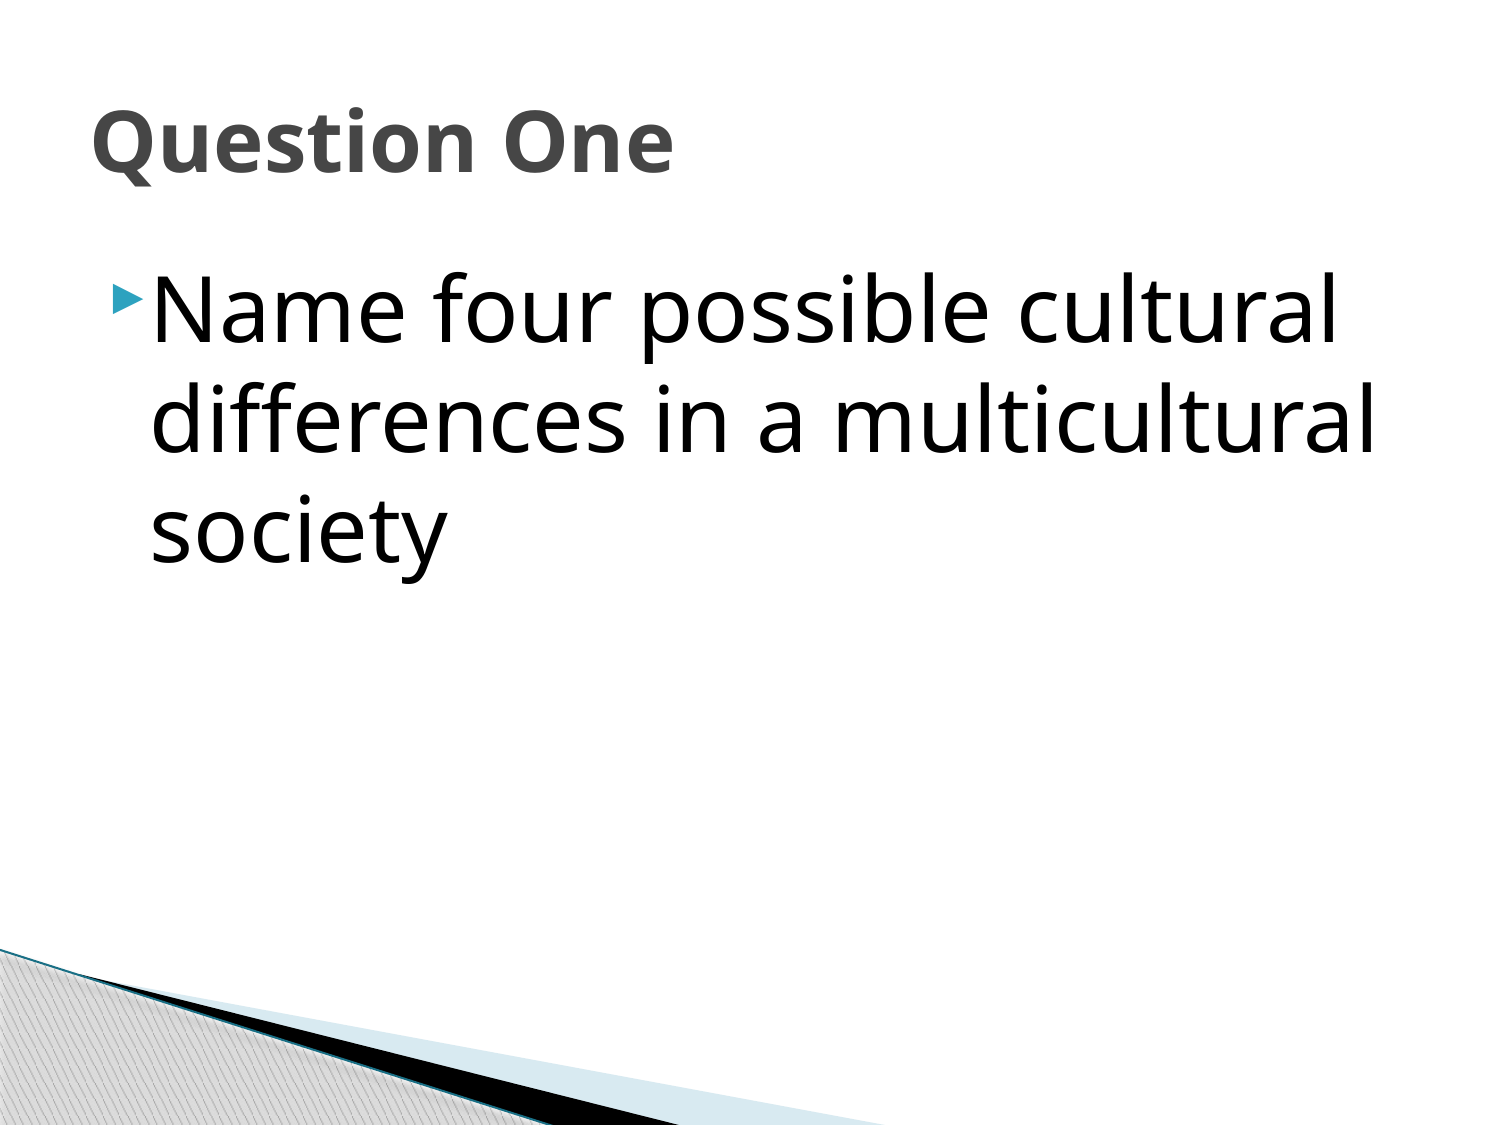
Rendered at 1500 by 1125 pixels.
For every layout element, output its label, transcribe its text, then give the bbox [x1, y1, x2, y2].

list Name four possible cultural differences in a multicultural society [75, 243, 1425, 986]
title Question One [75, 45, 1425, 233]
